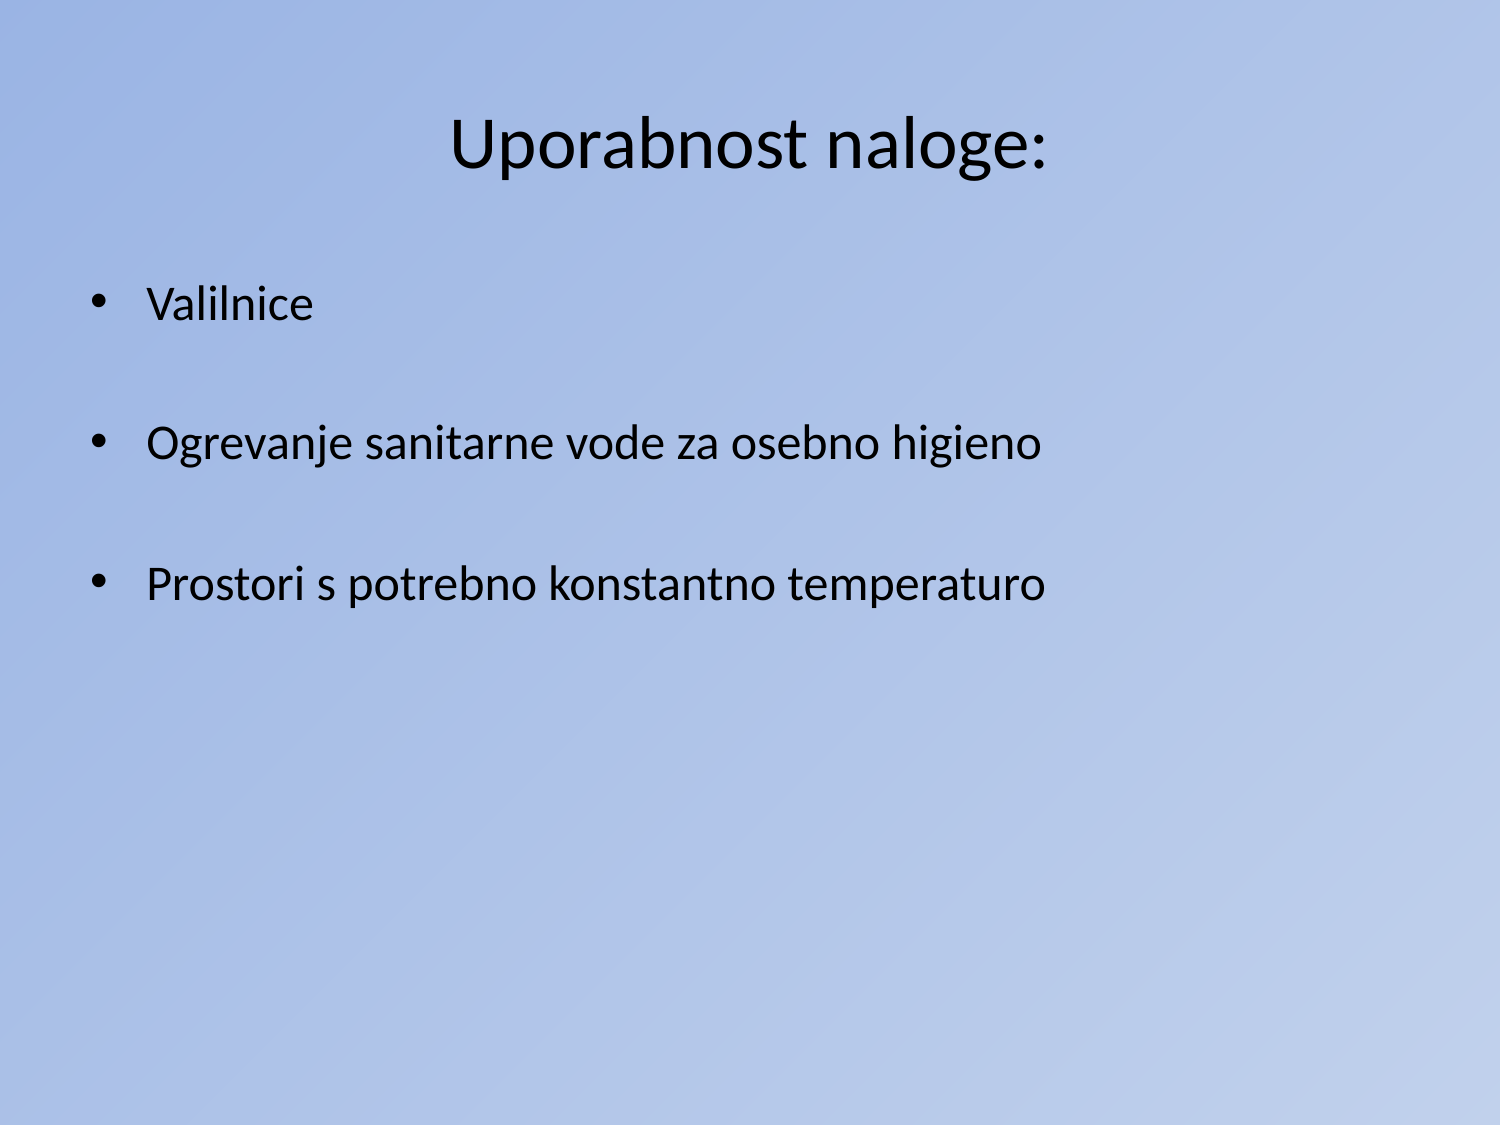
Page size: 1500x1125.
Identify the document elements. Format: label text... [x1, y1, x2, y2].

list Valilnice Ogrevanje sanitarne vode za osebno higieno Prostori s potrebno konstantno temperaturo [75, 262, 1425, 1005]
title Uporabnost naloge: [75, 45, 1425, 233]
